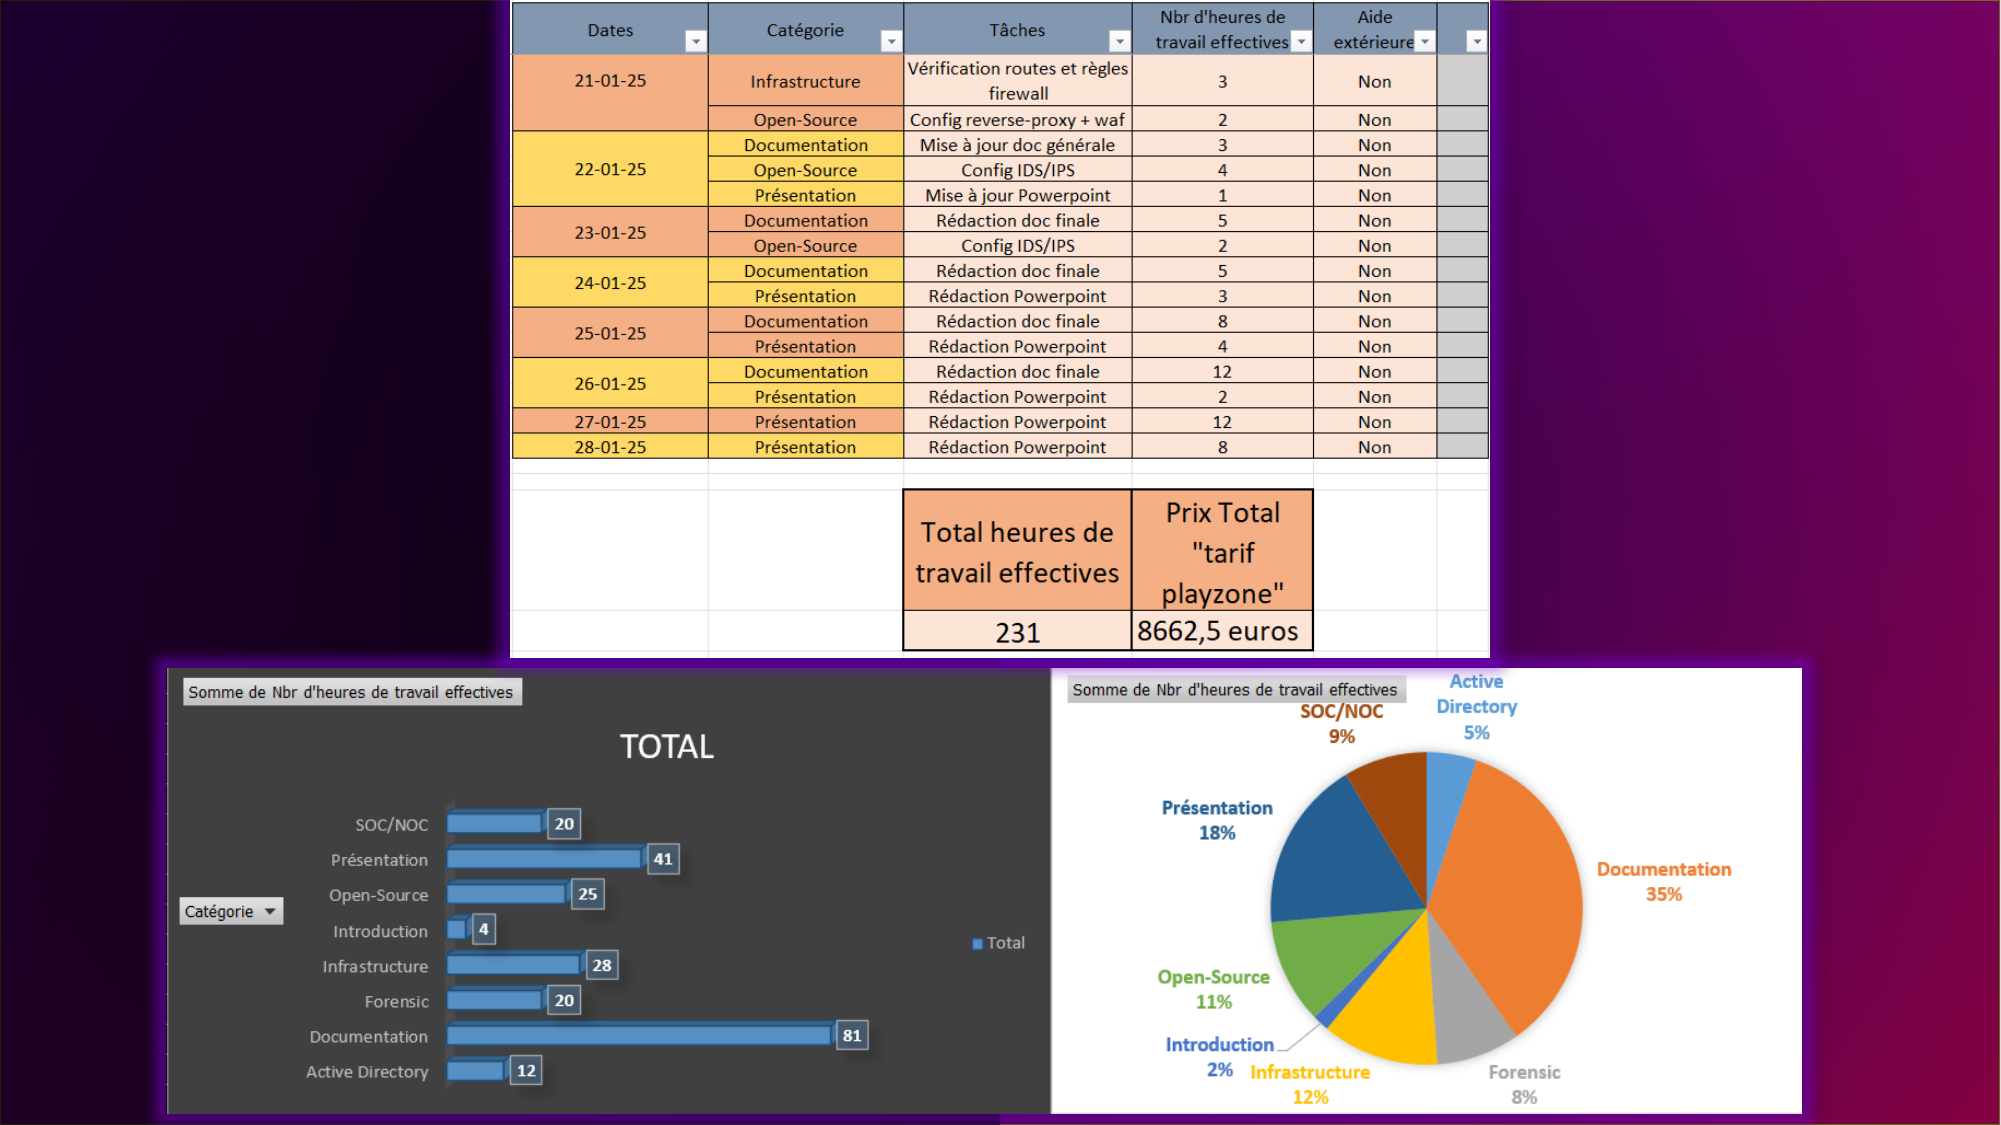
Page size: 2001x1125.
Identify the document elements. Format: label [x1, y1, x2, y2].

picture [510, 0, 1490, 658]
picture [166, 668, 1802, 1114]
